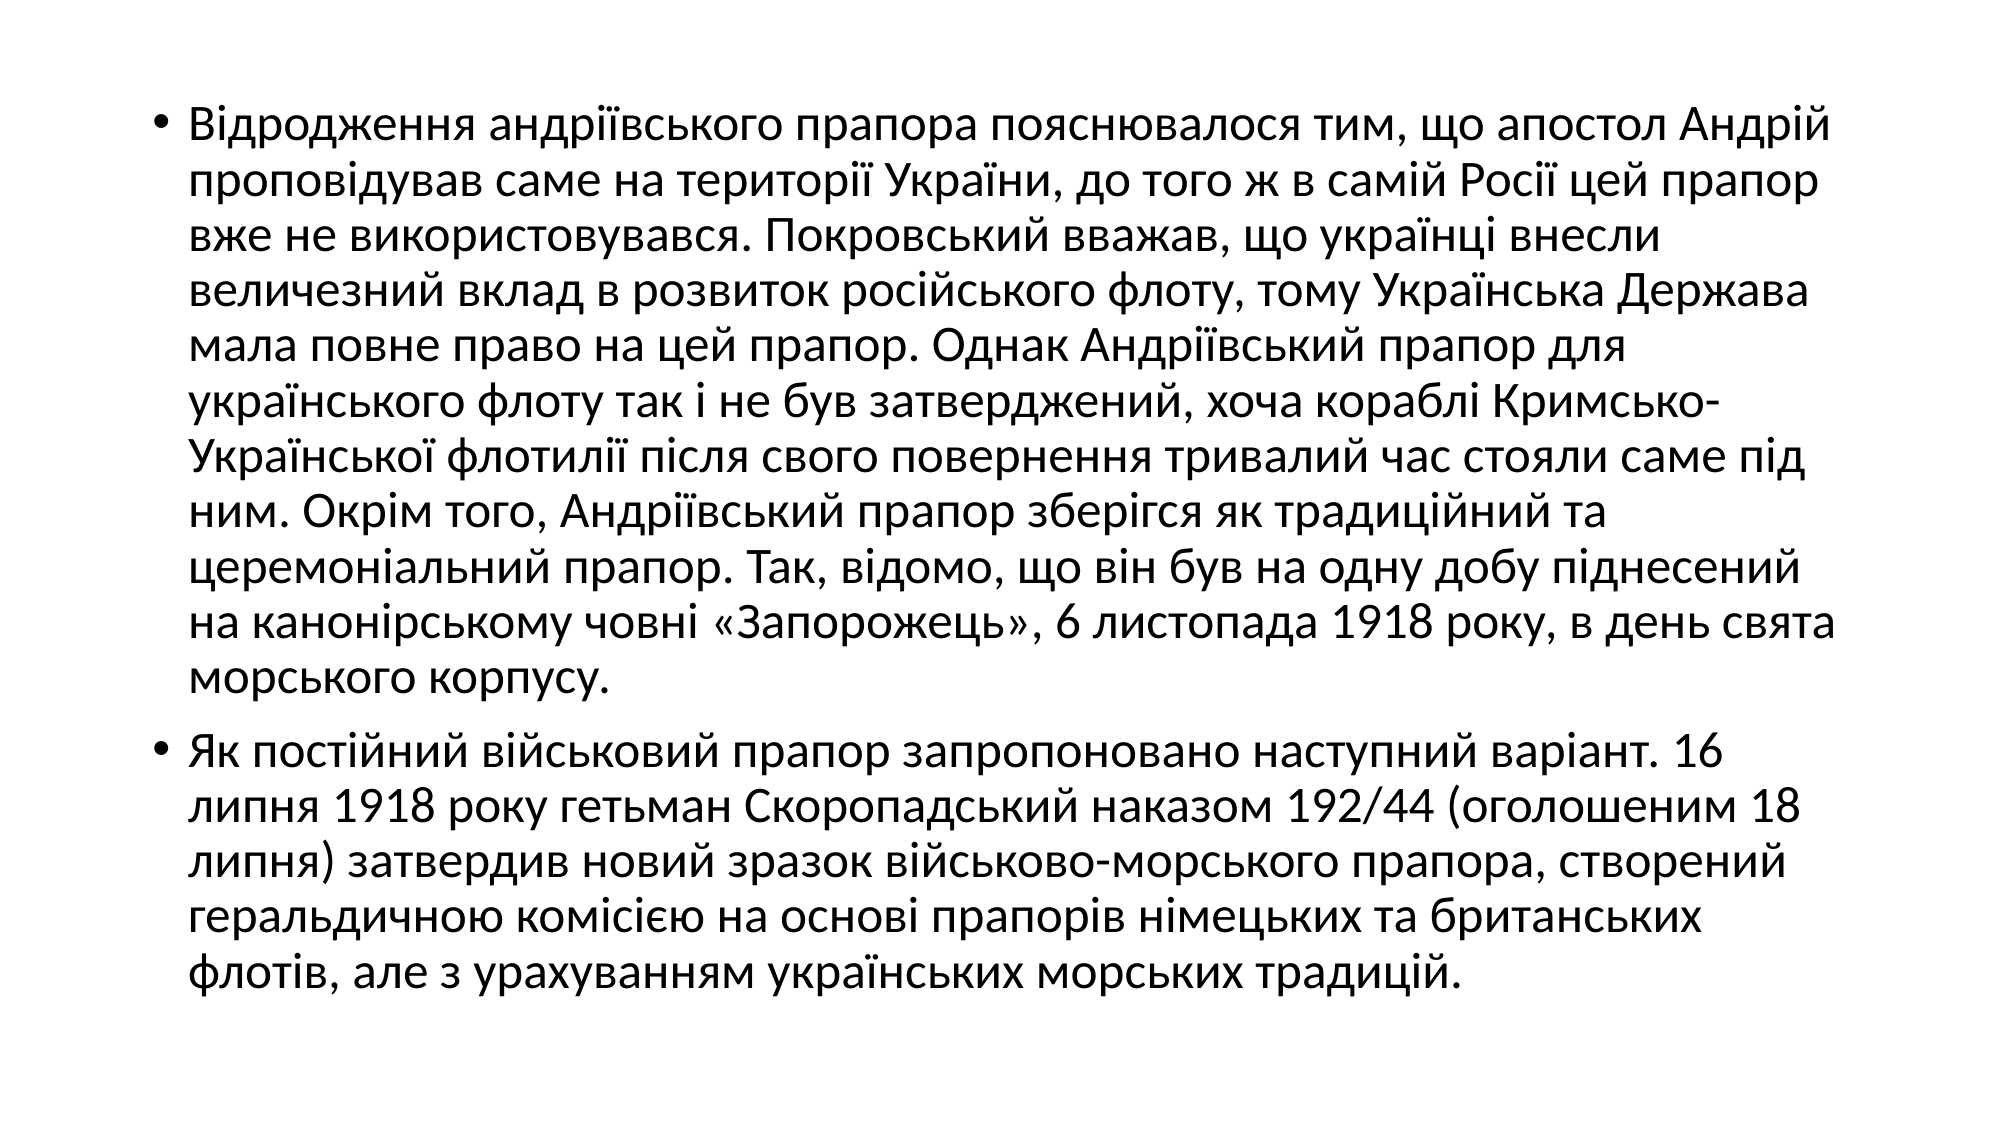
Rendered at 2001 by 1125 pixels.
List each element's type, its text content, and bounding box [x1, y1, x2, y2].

list Відродження андріївського прапора пояснювалося тим, що апостол Андрій проповідував саме на території України, до того ж в самій Росії цей прапор вже не використовувався. Покровський вважав, що українці внесли величезний вклад в розвиток російського флоту, тому Українська Держава мала повне право на цей прапор. Однак Андріївський прапор для українського флоту так і не був затверджений, хоча кораблі Кримсько-Української флотилії після свого повернення тривалий час стояли саме під ним. Окрім того, Андріївський прапор зберігся як традиційний та церемоніальний прапор. Так, відомо, що він був на одну добу піднесений на канонірському човні «Запорожець», 6 листопада 1918 року, в день свята морського корпусу. Як постійний військовий прапор запропоновано наступний варіант. 16 липня 1918 року гетьман Скоропадський наказом 192/44 (оголошеним 18 липня) затвердив новий зразок військово-морського прапора, створений геральдичною комісією на основі прапорів німецьких та британських флотів, але з урахуванням українських морських традицій. [137, 89, 1863, 1014]
